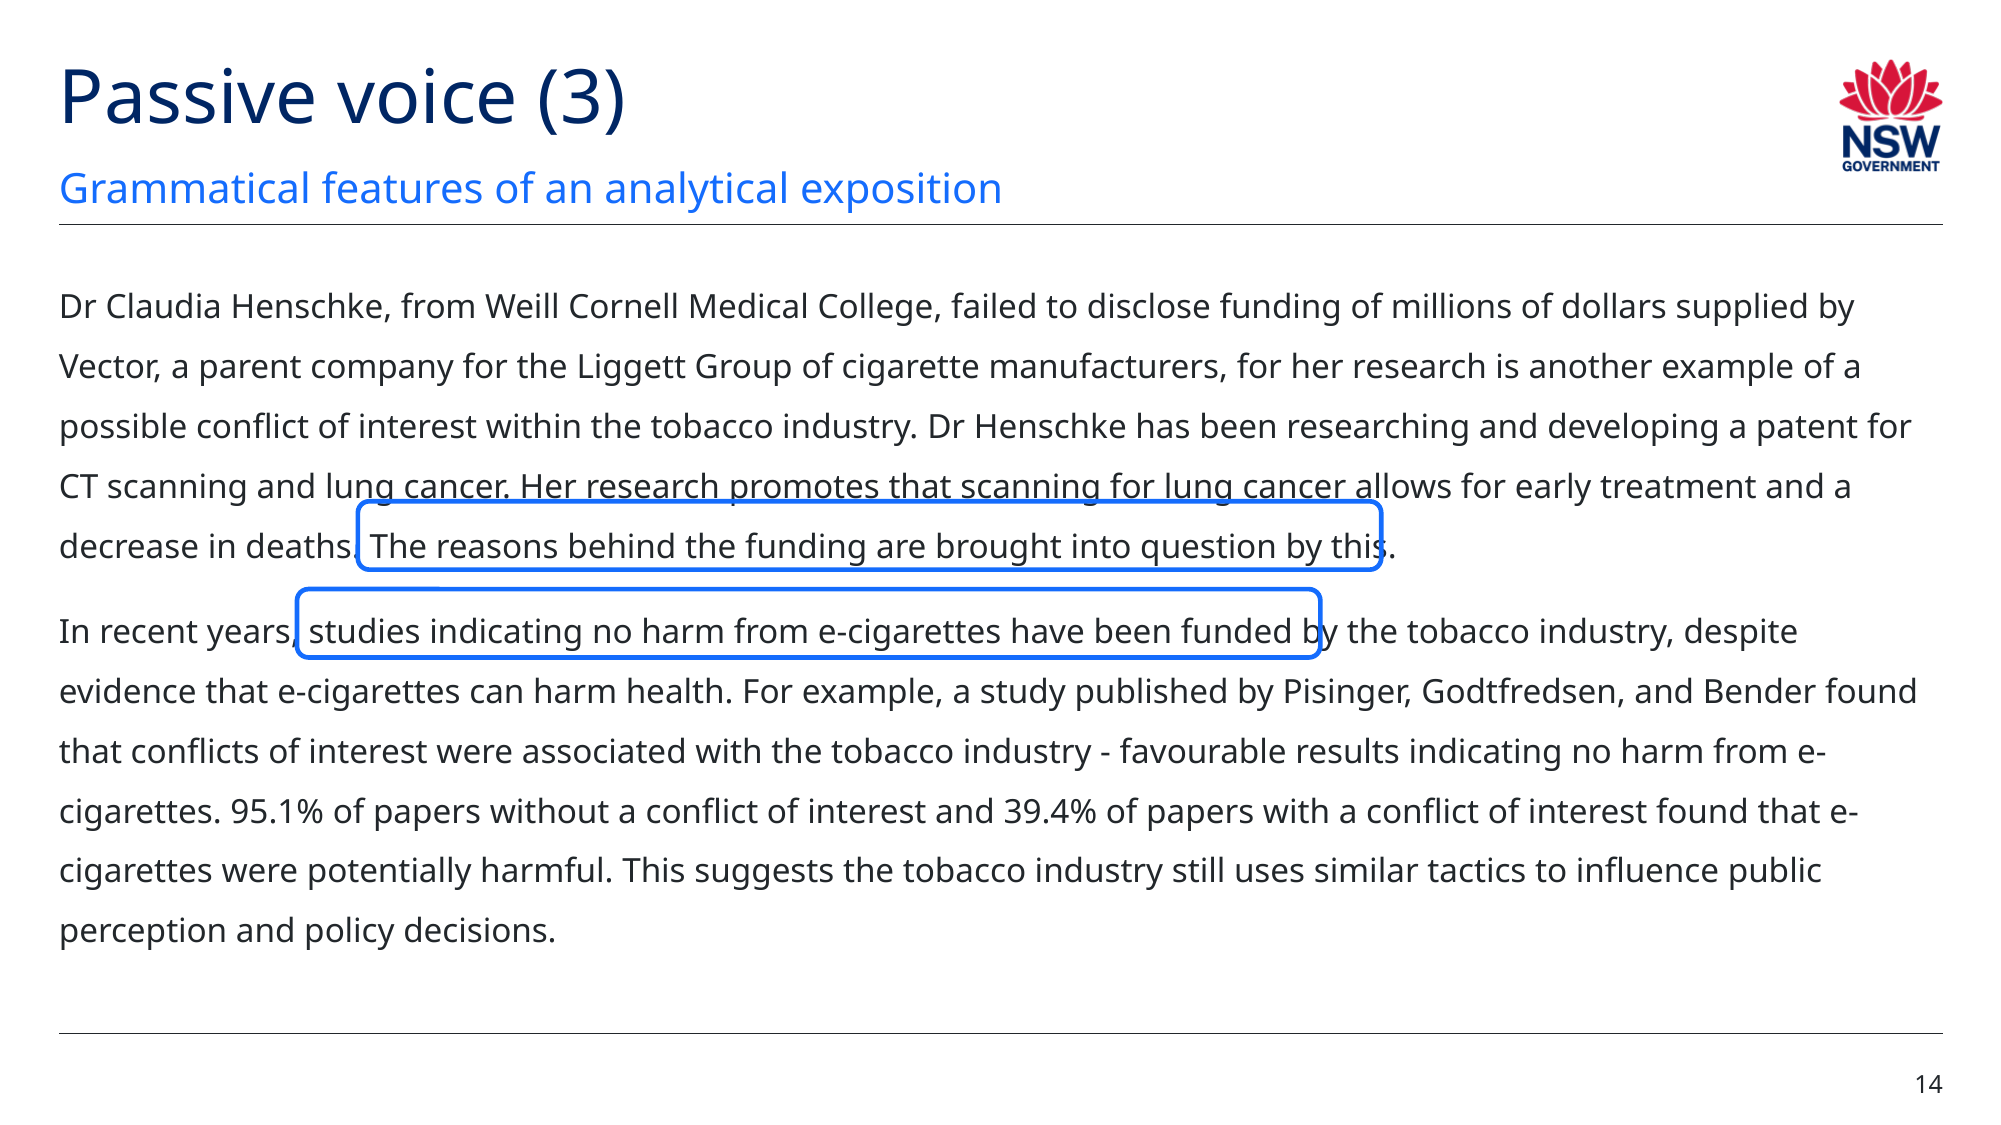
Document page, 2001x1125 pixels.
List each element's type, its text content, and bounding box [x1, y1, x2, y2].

slide_number 14 [1824, 1068, 1943, 1099]
text_box [295, 588, 1322, 659]
list Dr Claudia Henschke, from Weill Cornell Medical College, failed to disclose funding of millions of dollars supplied by Vector, a parent company for the Liggett Group of cigarette manufacturers, for her research is another example of a possible conflict of interest within the tobacco industry. Dr Henschke has been researching and developing a patent for CT scanning and lung cancer. Her research promotes that scanning for lung cancer allows for early treatment and a decrease in deaths. The reasons behind the funding are brought into question by this. In recent years, studies indicating no harm from e-cigarettes have been funded by the tobacco industry, despite evidence that e-cigarettes can harm health. For example, a study published by Pisinger, Godtfredsen, and Bender found that conflicts of interest were associated with the tobacco industry - favourable results indicating no harm from e-cigarettes. 95.1% of papers without a conflict of interest and 39.4% of papers with a conflict of interest found that e-cigarettes were potentially harmful. This suggests the tobacco industry still uses similar tactics to influence public perception and policy decisions. [59, 265, 1943, 1010]
title Passive voice (3) [59, 59, 1766, 149]
list Grammatical features of an analytical exposition [59, 161, 1713, 212]
text_box [356, 500, 1383, 571]
picture [1839, 59, 1943, 172]
